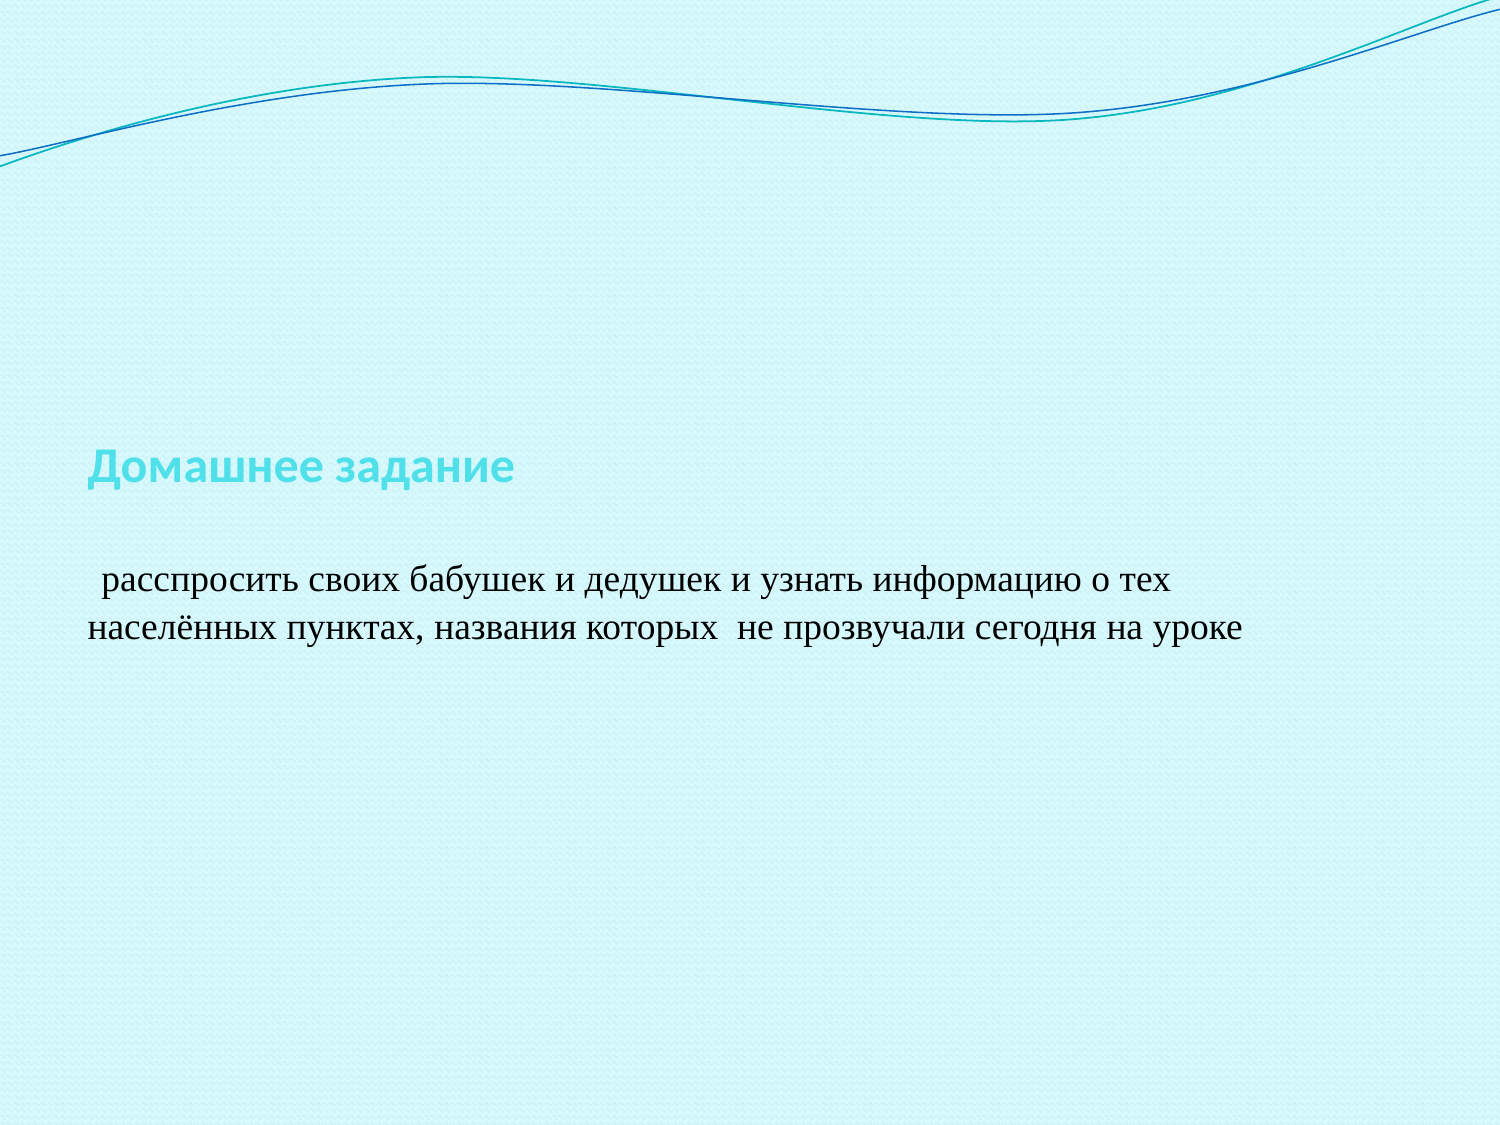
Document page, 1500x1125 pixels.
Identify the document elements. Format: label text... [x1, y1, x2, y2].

title Домашнее задание [87, 292, 1376, 493]
subtitle расспросить своих бабушек и дедушек и узнать информацию о тех населённых пунктах, названия которых не прозвучали сегодня на уроке [87, 529, 1376, 818]
